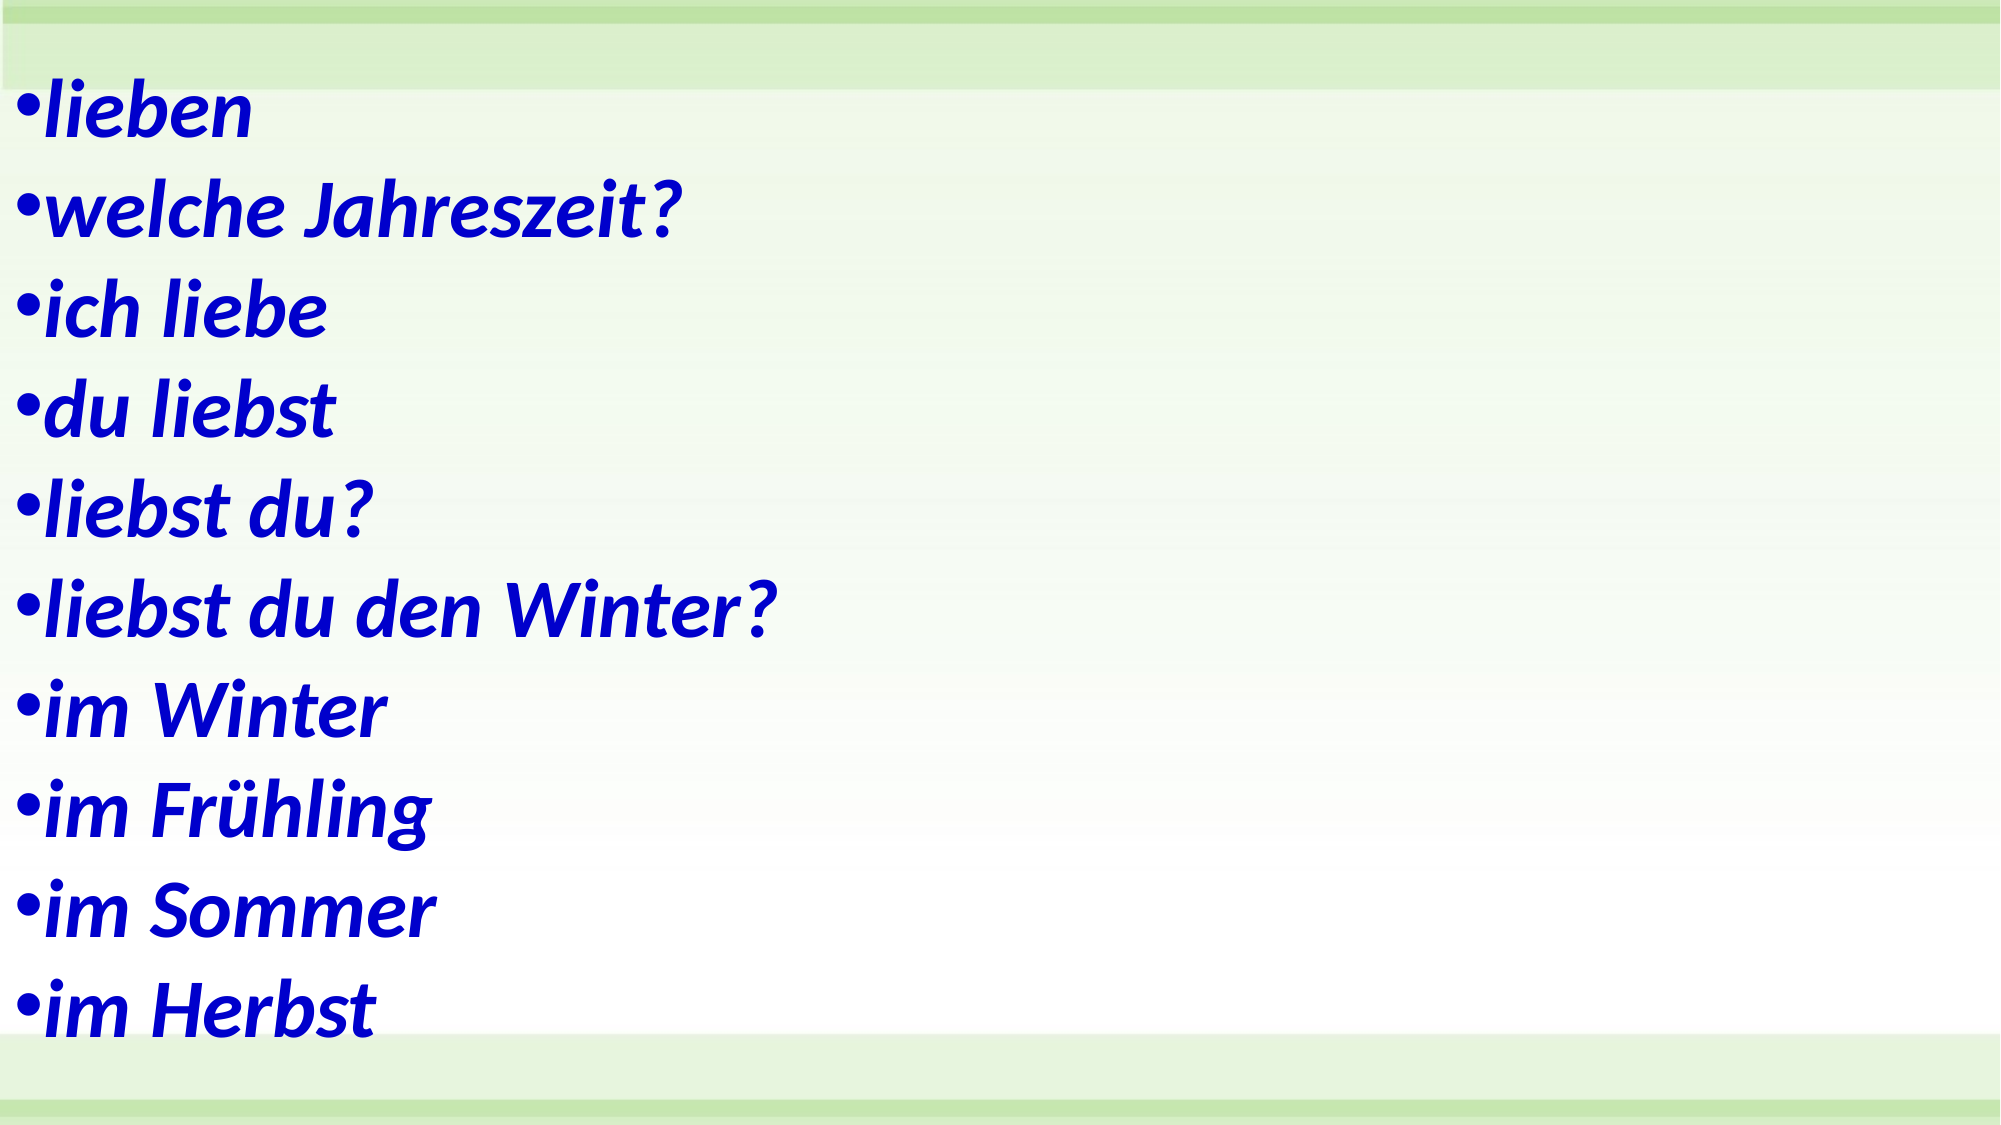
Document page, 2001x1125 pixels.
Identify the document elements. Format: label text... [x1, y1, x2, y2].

text_box lieben welche Jahreszeit? ich liebe du liebst liebst du? liebst du den Winter? im Winter im Frühling im Sommer im Herbst [0, 46, 2000, 1062]
picture [0, 0, 2001, 1125]
